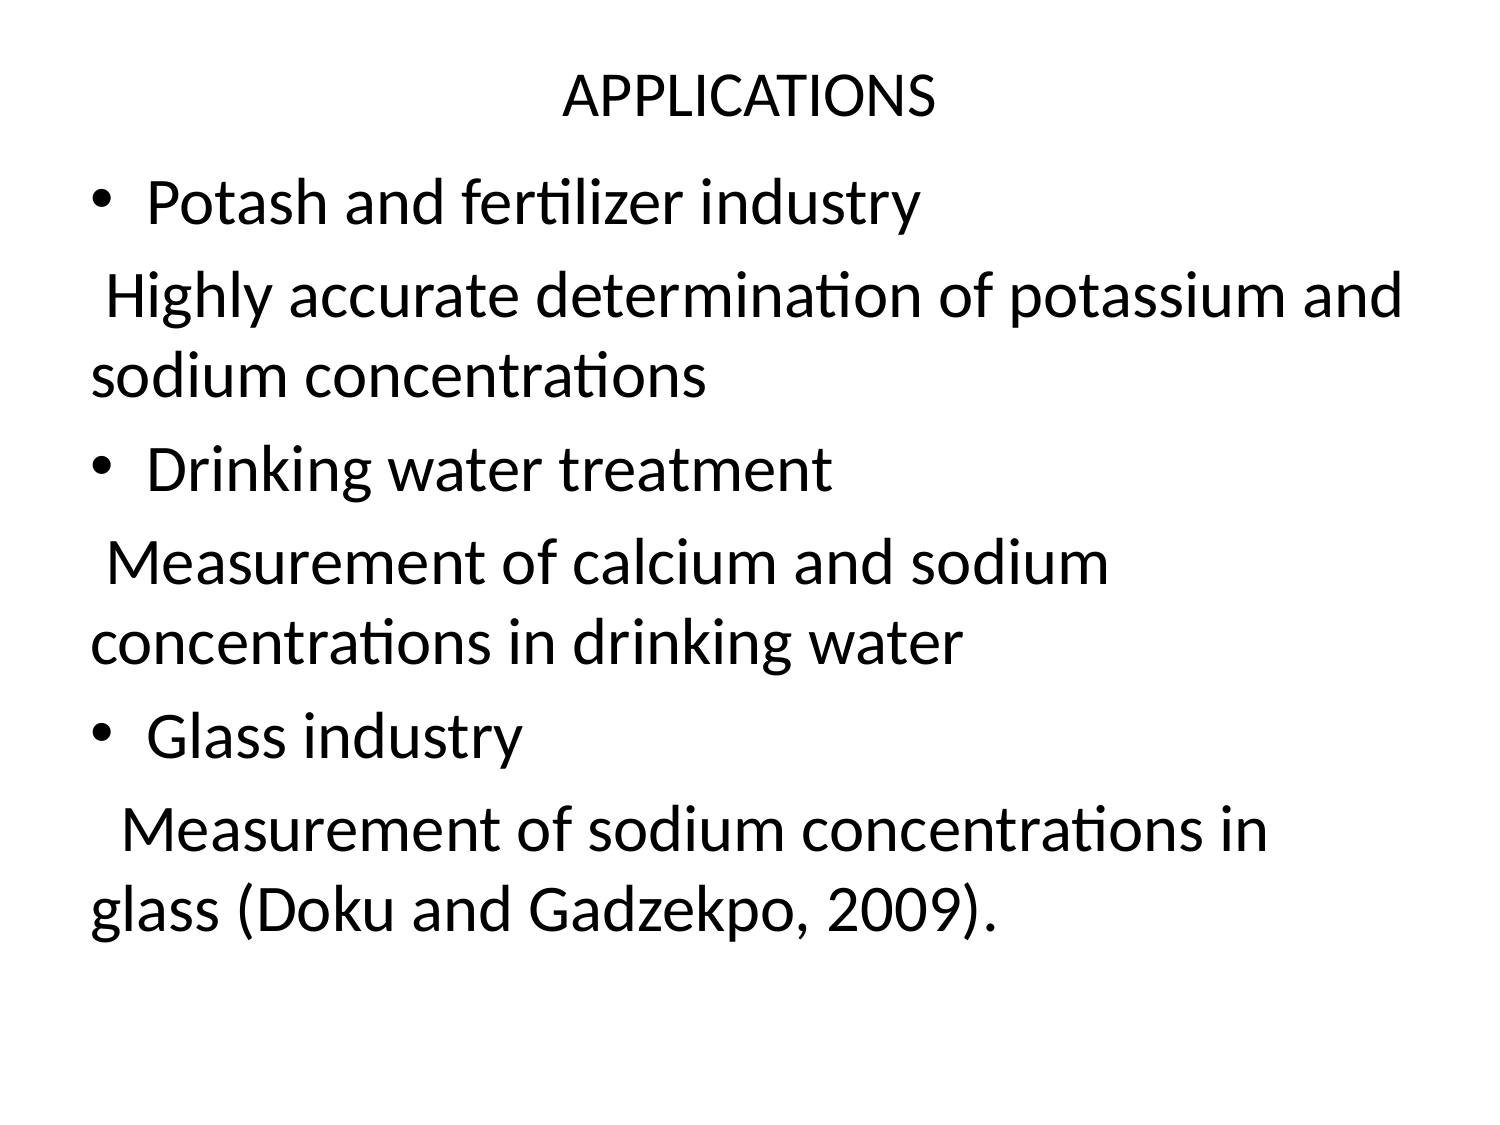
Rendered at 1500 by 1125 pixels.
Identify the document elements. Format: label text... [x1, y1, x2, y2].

list Potash and fertilizer industry Highly accurate determination of potassium and sodium concentrations Drinking water treatment Measurement of calcium and sodium concentrations in drinking water Glass industry Measurement of sodium concentrations in glass (Doku and Gadzekpo, 2009). [75, 149, 1425, 1005]
title APPLICATIONS [75, 45, 1425, 138]
